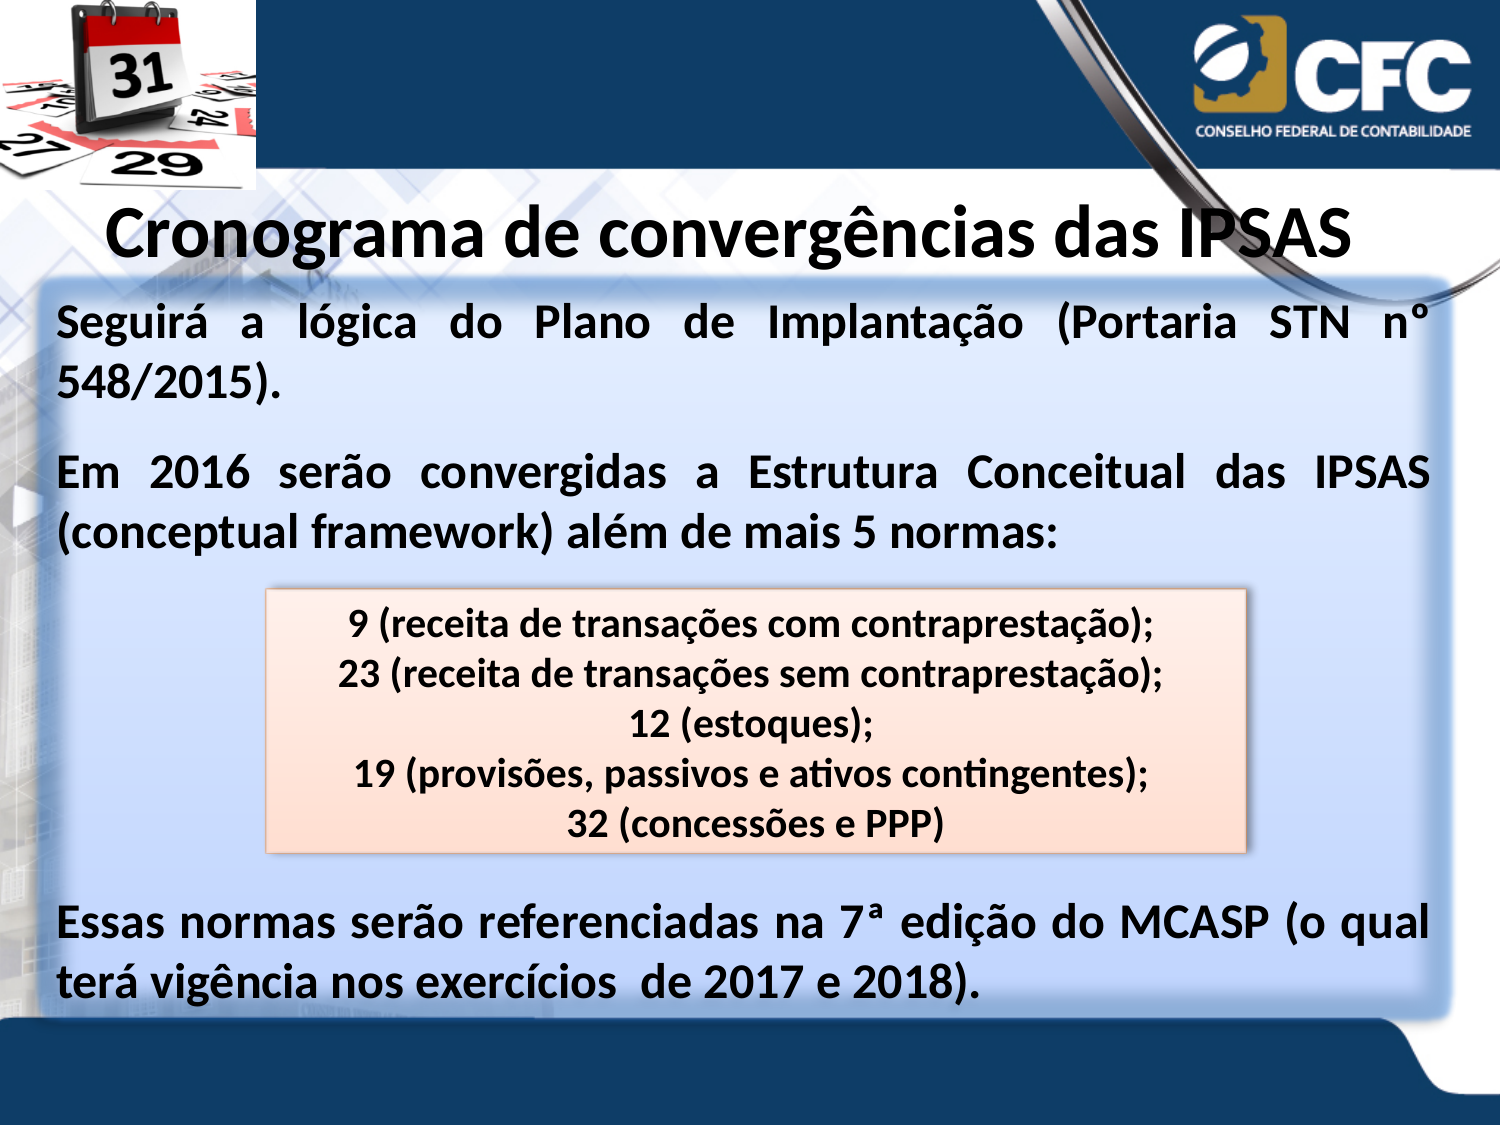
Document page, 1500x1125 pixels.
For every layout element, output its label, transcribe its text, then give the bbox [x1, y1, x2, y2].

picture [0, 0, 1500, 1125]
text_box 9 (receita de transações com contraprestação); 23 (receita de transações sem contraprestação); 12 (estoques); 19 (provisões, passivos e ativos contingentes); 32 (concessões e PPP) [265, 589, 1245, 854]
text_box Seguirá a lógica do Plano de Implantação (Portaria STN nº 548/2015). Em 2016 serão convergidas a Estrutura Conceitual das IPSAS (conceptual framework) além de mais 5 normas: Essas normas serão referenciadas na 7ª edição do MCASP (o qual terá vigência nos exercícios de 2017 e 2018). [75, 315, 1412, 981]
text_box Cronograma de convergências das IPSAS [29, 175, 1447, 287]
